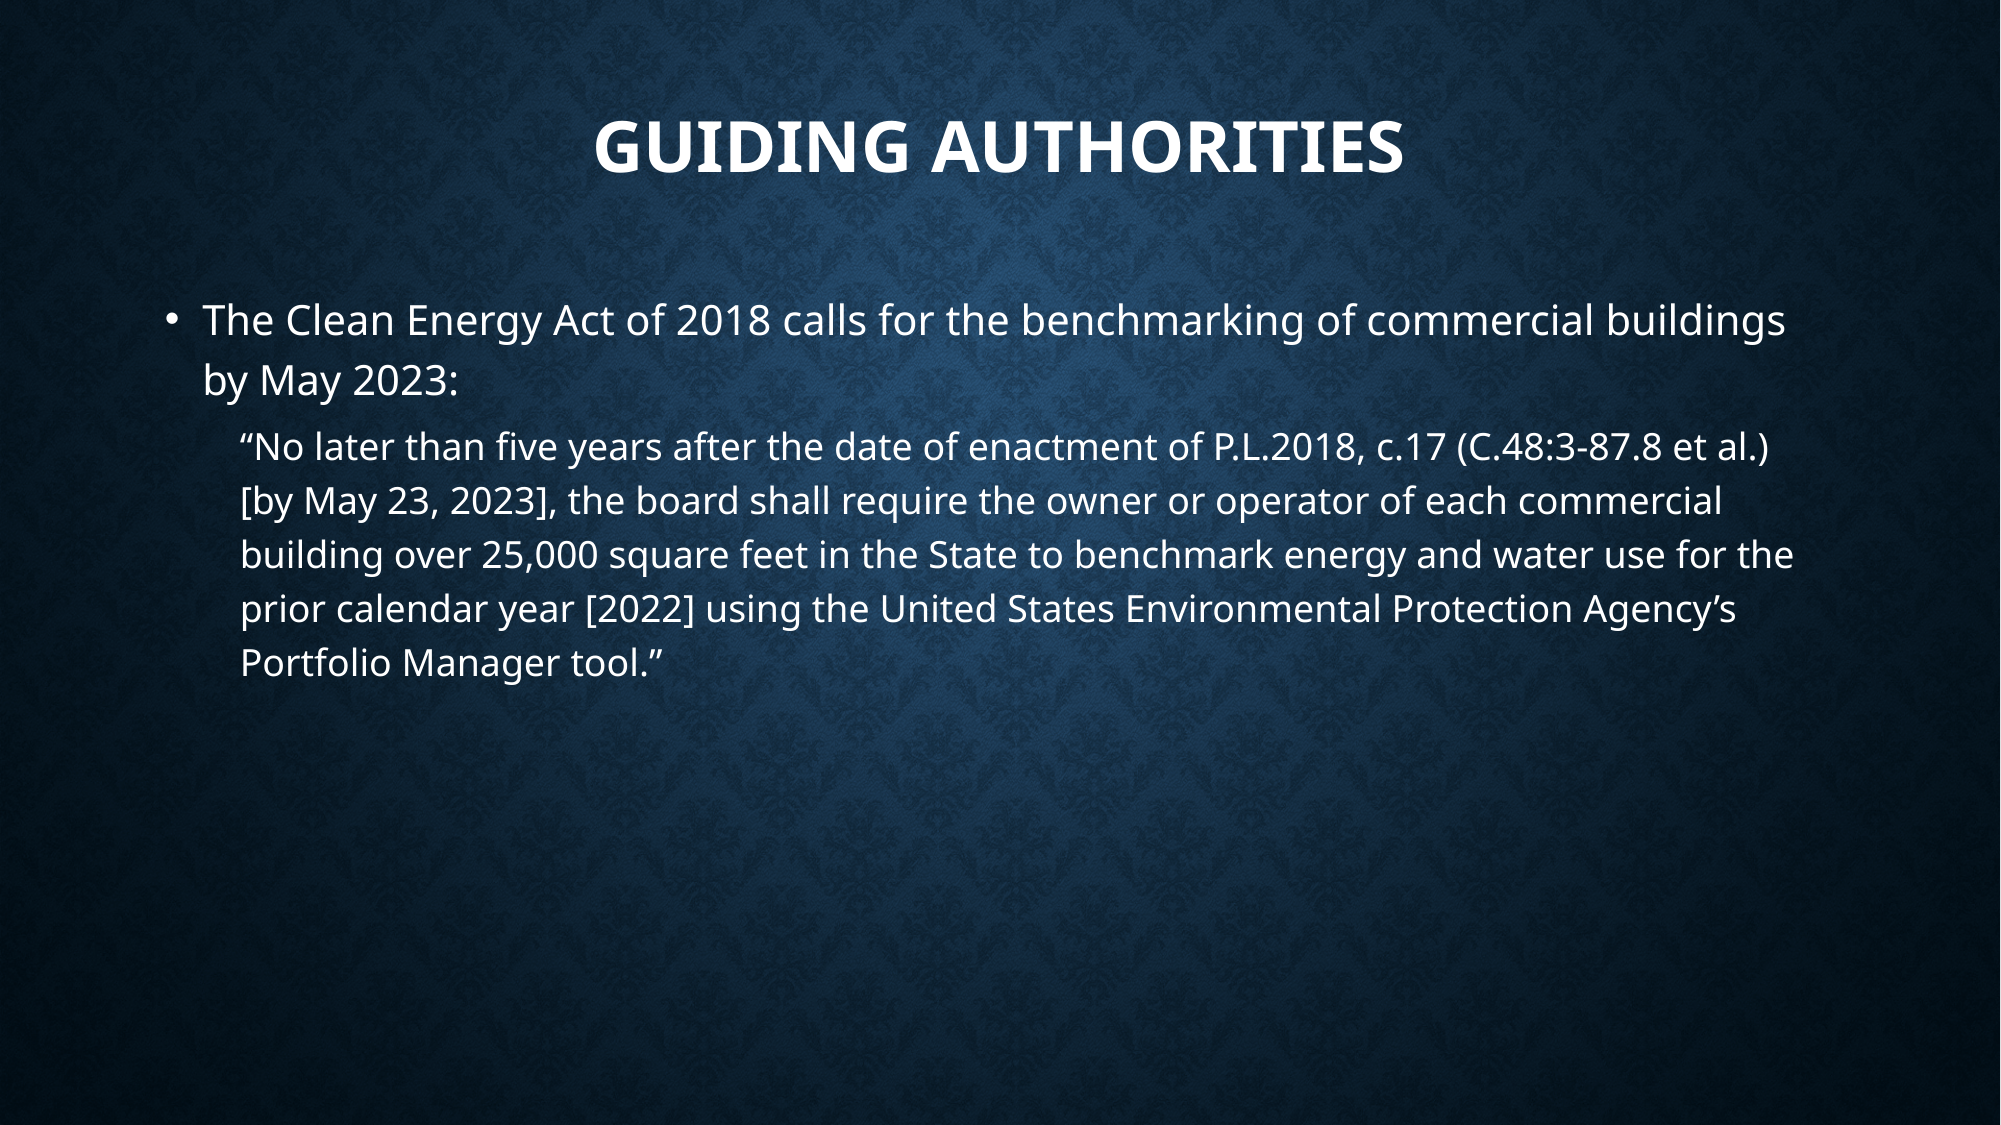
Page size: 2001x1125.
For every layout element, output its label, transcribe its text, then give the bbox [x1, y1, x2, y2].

list The Clean Energy Act of 2018 calls for the benchmarking of commercial buildings by May 2023: “No later than five years after the date of enactment of P.L.2018, c.17 (C.48:3-87.8 et al.) [by May 23, 2023], the board shall require the owner or operator of each commercial building over 25,000 square feet in the State to benchmark energy and water use for the prior calendar year [2022] using the United States Environmental Protection Agency’s Portfolio Manager tool.” [149, 275, 1849, 950]
title Guiding Authorities [149, 40, 1849, 259]
